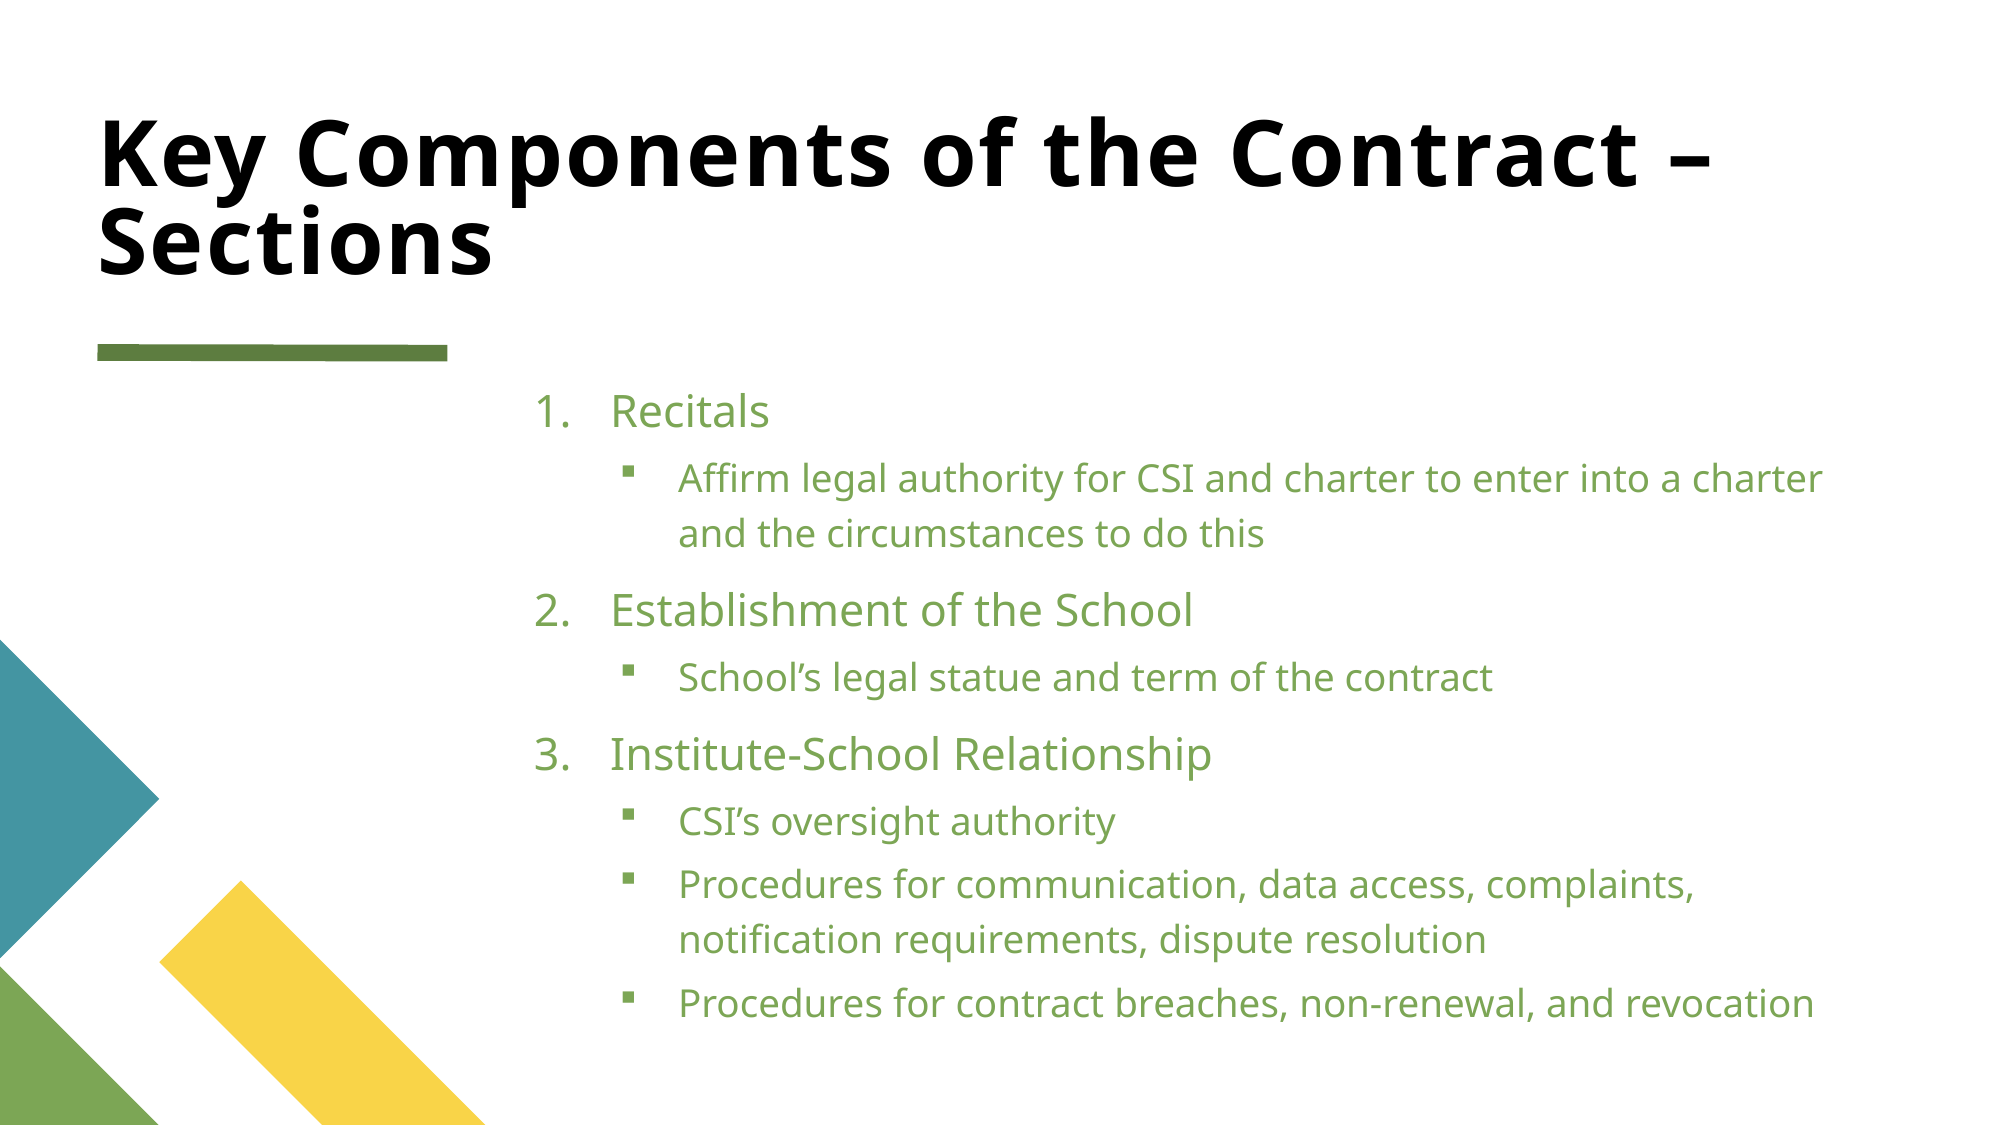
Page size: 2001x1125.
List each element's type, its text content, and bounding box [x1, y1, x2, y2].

title Key Components of the Contract – Sections [97, 16, 1882, 293]
text_box Recitals Affirm legal authority for CSI and charter to enter into a charter and the circumstances to do this Establishment of the School School’s legal statue and term of the contract Institute-School Relationship CSI’s oversight authority Procedures for communication, data access, complaints, notification requirements, dispute resolution Procedures for contract breaches, non-renewal, and revocation [519, 364, 1846, 1079]
